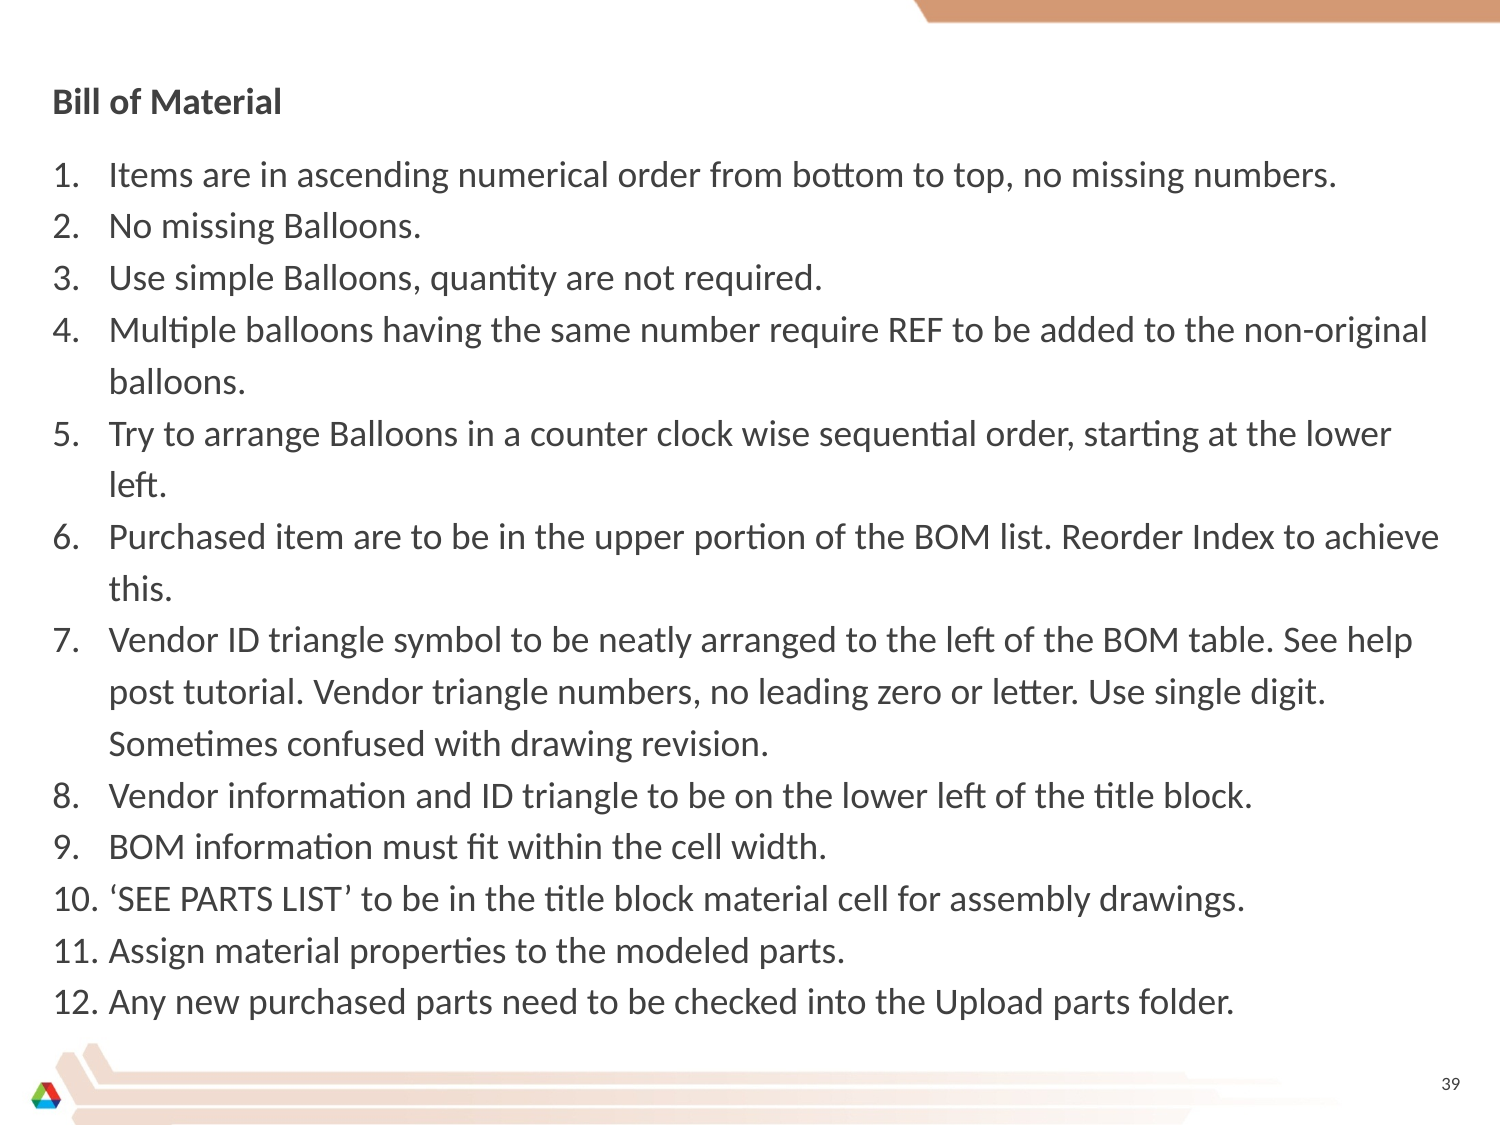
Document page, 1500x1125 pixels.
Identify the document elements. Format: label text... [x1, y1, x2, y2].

text_box Bill of Material Items are in ascending numerical order from bottom to top, no missing numbers. No missing Balloons. Use simple Balloons, quantity are not required. Multiple balloons having the same number require REF to be added to the non-original balloons. Try to arrange Balloons in a counter clock wise sequential order, starting at the lower left. Purchased item are to be in the upper portion of the BOM list. Reorder Index to achieve this. Vendor ID triangle symbol to be neatly arranged to the left of the BOM table. See help post tutorial. Vendor triangle numbers, no leading zero or letter. Use single digit. Sometimes confused with drawing revision. Vendor information and ID triangle to be on the lower left of the title block. BOM information must fit within the cell width. ‘SEE PARTS LIST’ to be in the title block material cell for assembly drawings. Assign material properties to the modeled parts. Any new purchased parts need to be checked into the Upload parts folder. [37, 63, 1463, 1030]
picture [0, 1037, 1500, 1125]
picture [0, 0, 1500, 24]
slide_number 39 [1412, 1064, 1476, 1125]
